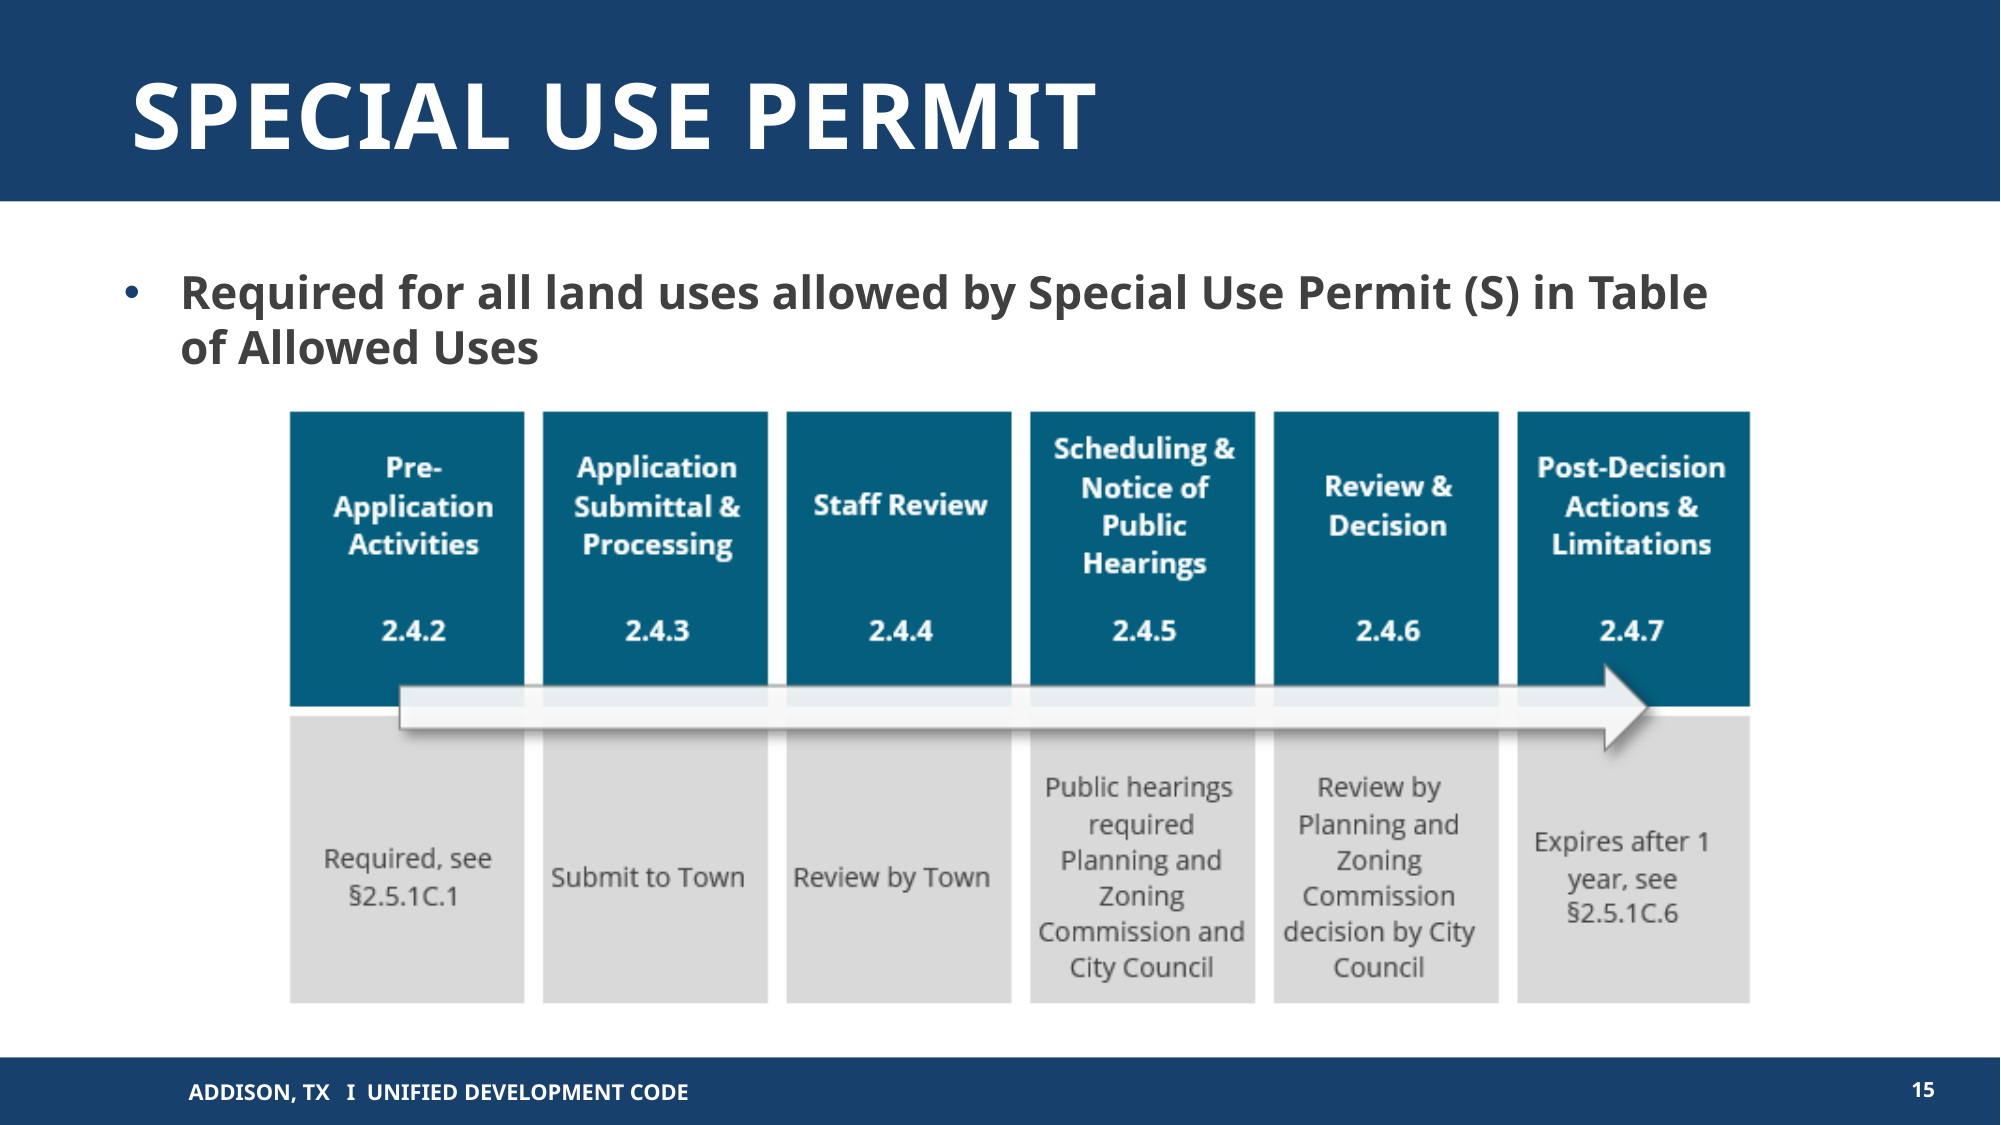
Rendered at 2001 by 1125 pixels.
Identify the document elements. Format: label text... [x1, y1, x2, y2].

slide_number 15 [1599, 1061, 1950, 1122]
title Special Use Permit [116, 0, 1891, 247]
footer Addison, TX I Unified Development Code [173, 1068, 1106, 1114]
picture [267, 399, 1771, 1015]
list Required for all land uses allowed by Special Use Permit (S) in Table of Allowed Uses [116, 256, 1732, 1005]
